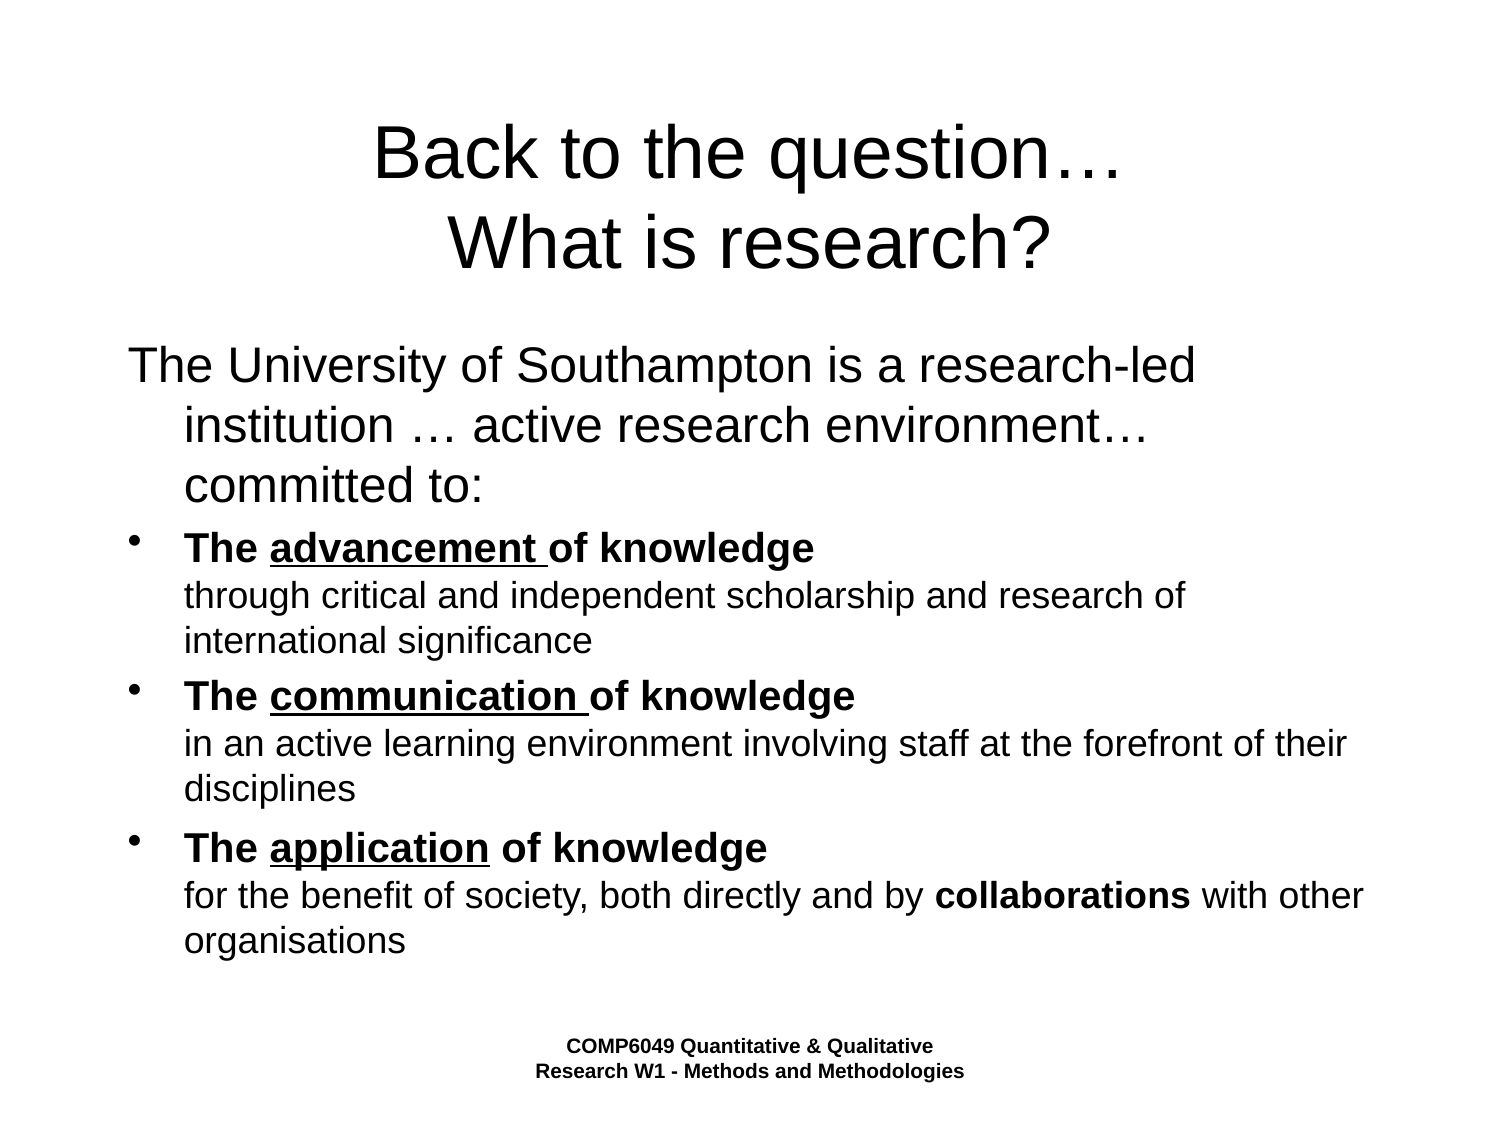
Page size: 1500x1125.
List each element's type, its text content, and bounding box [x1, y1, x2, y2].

footer COMP6049 Quantitative & Qualitative Research W1 - Methods and Methodologies [512, 1024, 988, 1101]
title Back to the question… What is research? [112, 99, 1388, 288]
list The University of Southampton is a research-led institution … active research environment… committed to: The advancement of knowledge through critical and independent scholarship and research of international significance The communication of knowledge in an active learning environment involving staff at the forefront of their disciplines The application of knowledge for the benefit of society, both directly and by collaborations with other organisations [112, 324, 1388, 1001]
